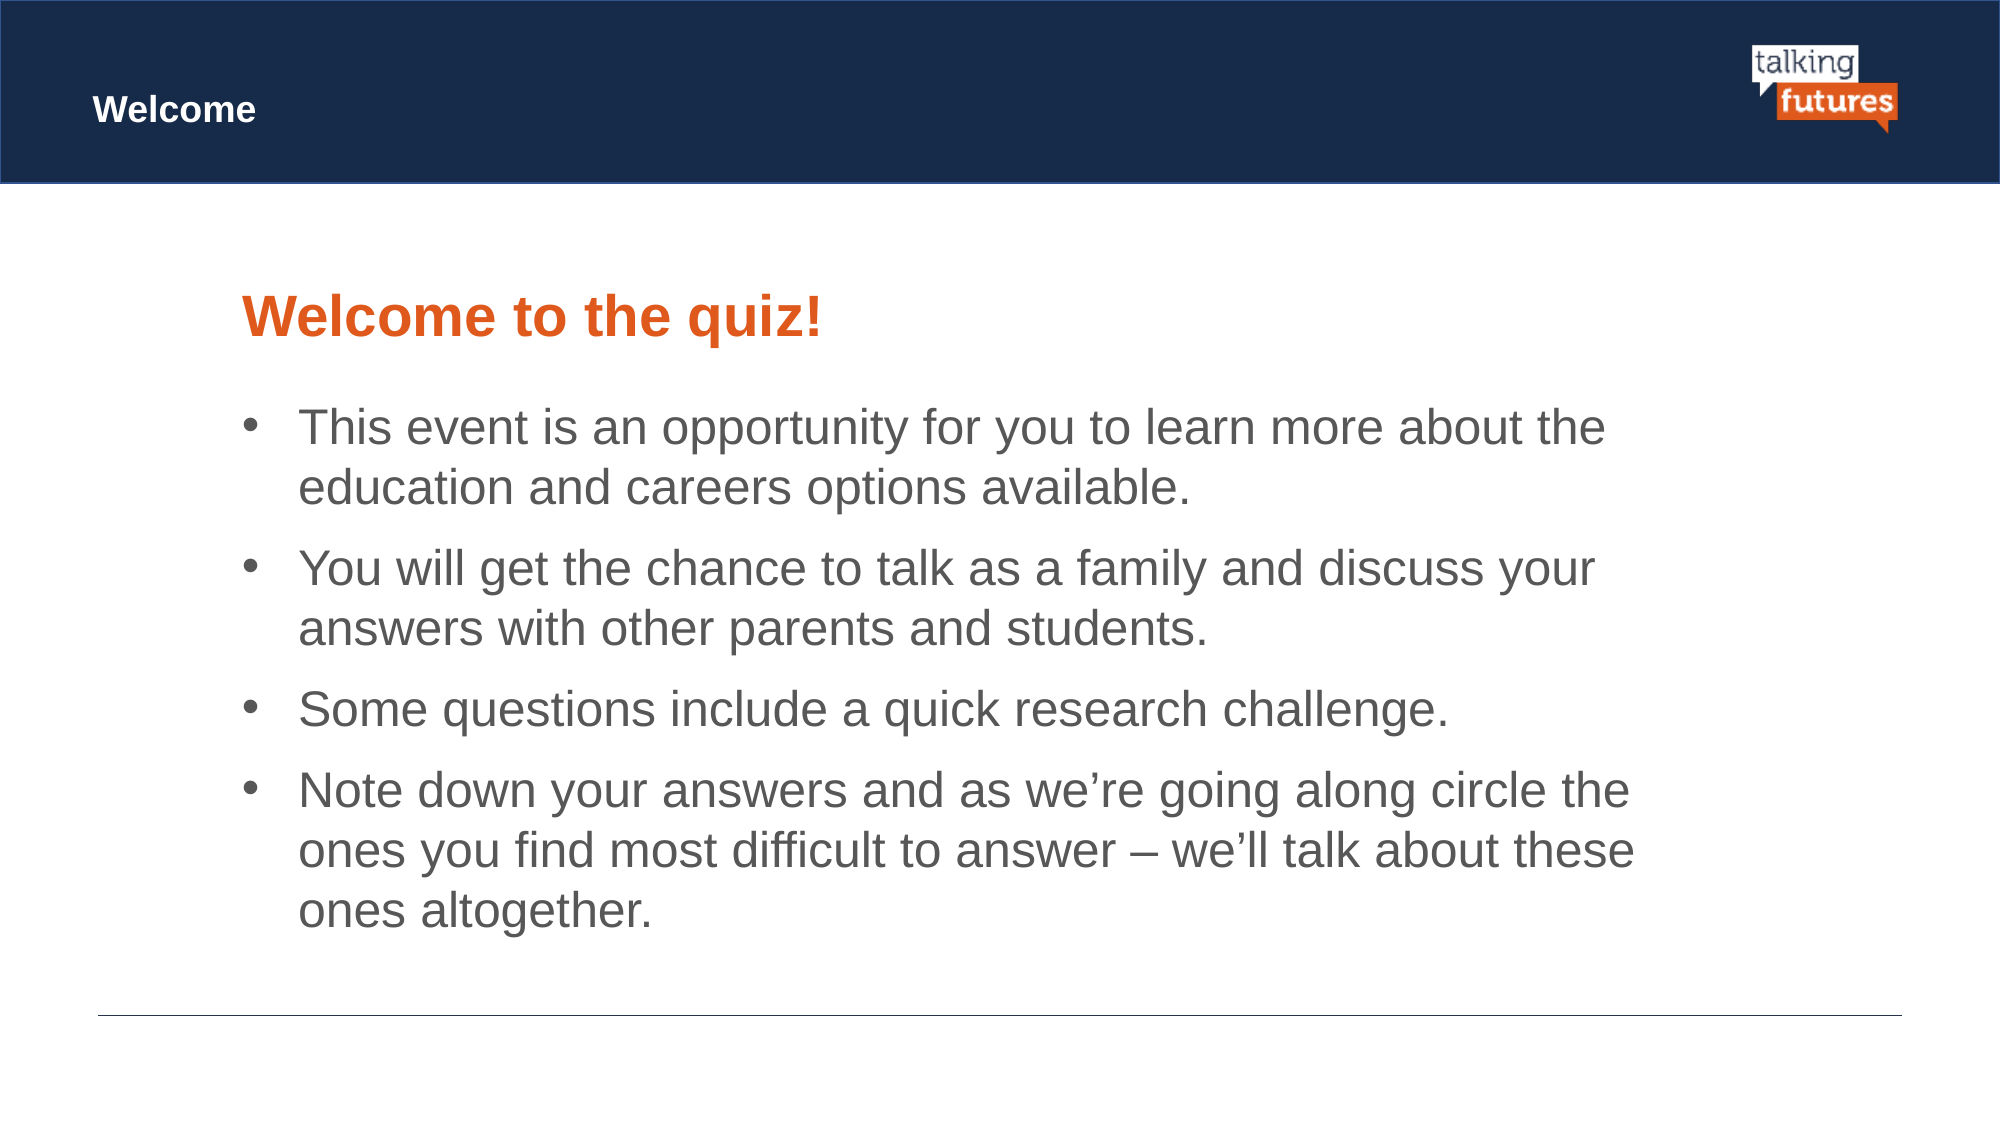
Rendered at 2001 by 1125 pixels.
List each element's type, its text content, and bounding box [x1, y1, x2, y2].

picture [1749, 42, 1900, 141]
text_box [0, 0, 2000, 184]
text_box Welcome [77, 77, 1004, 138]
subtitle Welcome to the quiz! [227, 260, 1832, 345]
text_box This event is an opportunity for you to learn more about the education and careers options available. You will get the chance to talk as a family and discuss your answers with other parents and students. Some questions include a quick research challenge. Note down your answers and as we’re going along circle the ones you find most difficult to answer – we’ll talk about these ones altogether. [227, 387, 1661, 1011]
